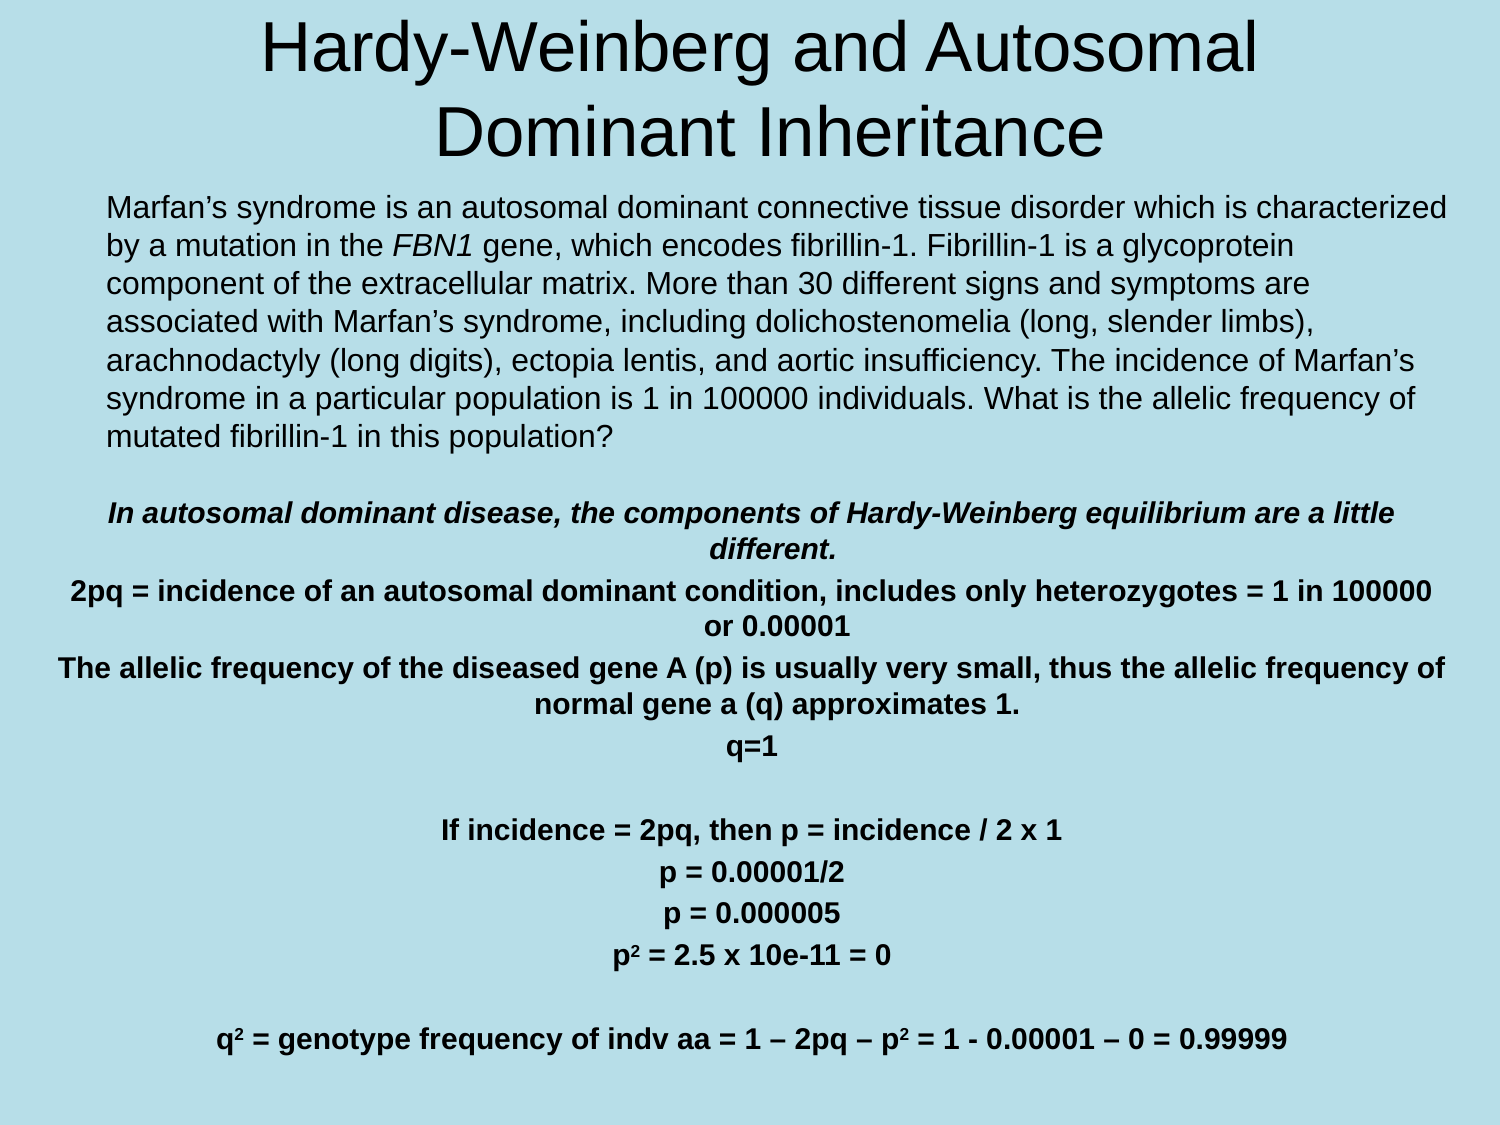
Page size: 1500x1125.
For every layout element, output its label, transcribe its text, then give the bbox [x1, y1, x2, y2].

list Marfan’s syndrome is an autosomal dominant connective tissue disorder which is characterized by a mutation in the FBN1 gene, which encodes fibrillin-1. Fibrillin-1 is a glycoprotein component of the extracellular matrix. More than 30 different signs and symptoms are associated with Marfan’s syndrome, including dolichostenomelia (long, slender limbs), arachnodactyly (long digits), ectopia lentis, and aortic insufficiency. The incidence of Marfan’s syndrome in a particular population is 1 in 100000 individuals. What is the allelic frequency of mutated fibrillin-1 in this population? In autosomal dominant disease, the components of Hardy-Weinberg equilibrium are a little different. 2pq = incidence of an autosomal dominant condition, includes only heterozygotes = 1 in 100000 or 0.00001 The allelic frequency of the diseased gene A (p) is usually very small, thus the allelic frequency of normal gene a (q) approximates 1. q=1 If incidence = 2pq, then p = incidence / 2 x 1 p = 0.00001/2 p = 0.000005 p2 = 2.5 x 10e-11 = 0 q2 = genotype frequency of indv aa = 1 – 2pq – p2 = 1 - 0.00001 – 0 = 0.99999 [40, 179, 1464, 1070]
title Hardy-Weinberg and Autosomal Dominant Inheritance [40, 0, 1500, 180]
